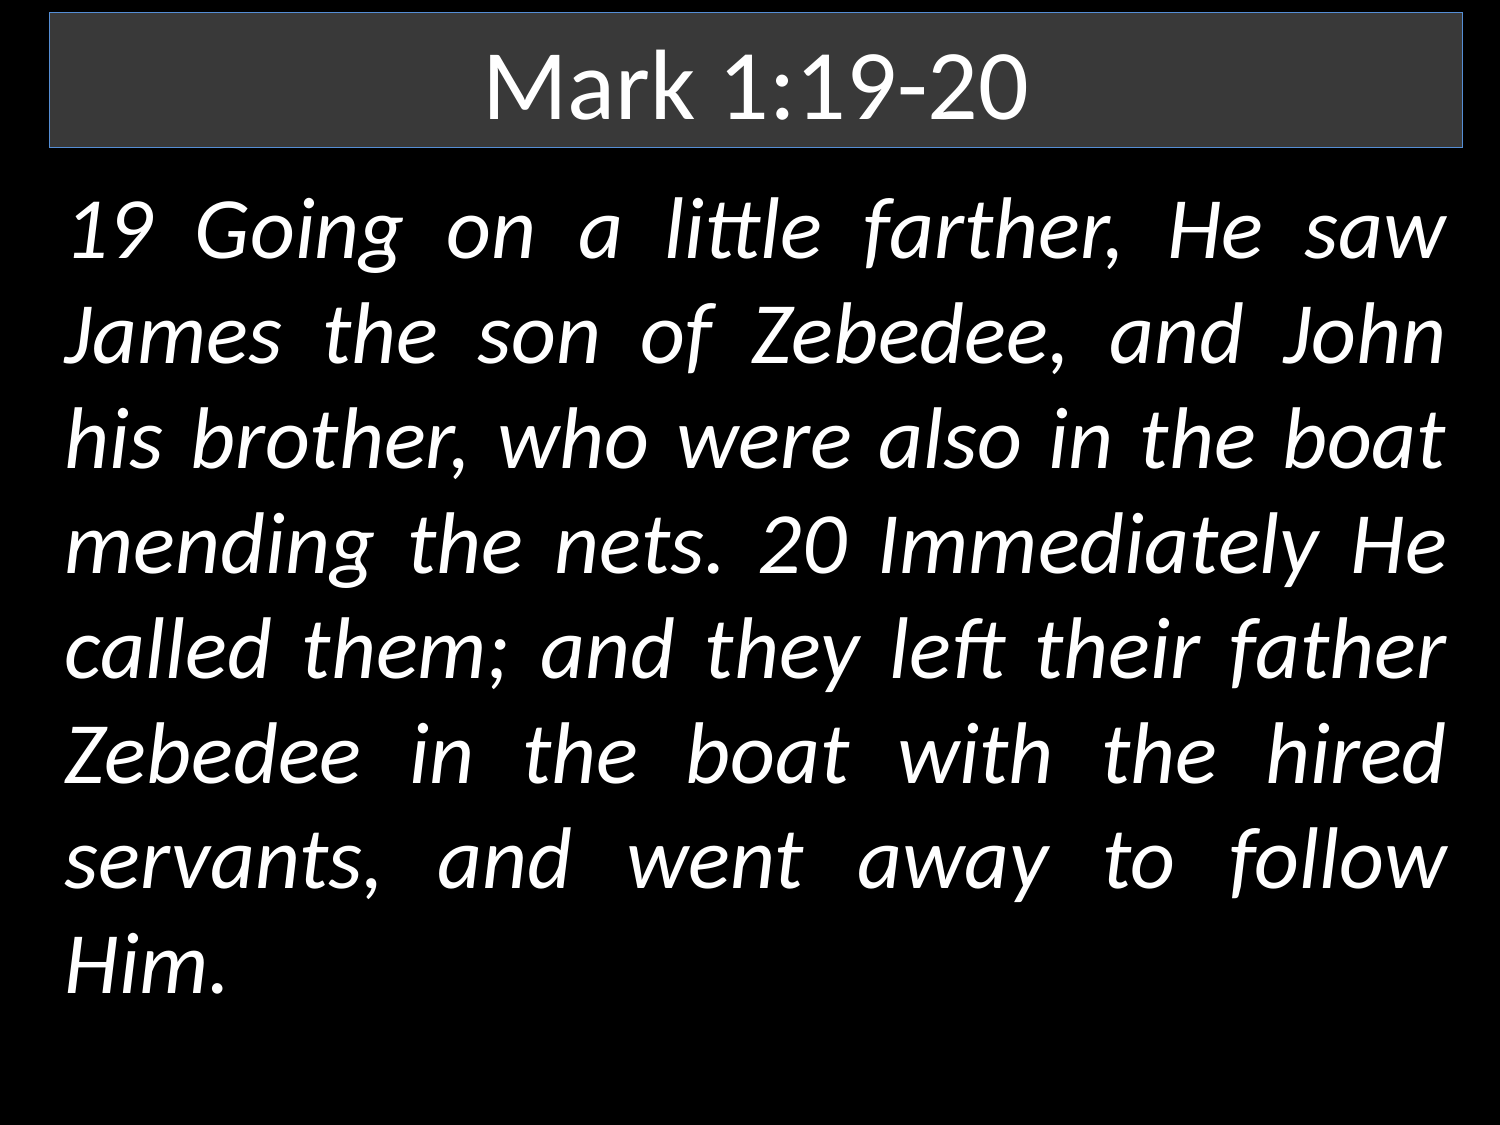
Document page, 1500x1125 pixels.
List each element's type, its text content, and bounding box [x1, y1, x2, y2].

text_box 19 Going on a little farther, He saw James the son of Zebedee, and John his brother, who were also in the boat mending the nets. 20 Immediately He called them; and they left their father Zebedee in the boat with the hired servants, and went away to follow Him. [49, 163, 1463, 1019]
text_box Mark 1:19-20 [49, 12, 1463, 148]
